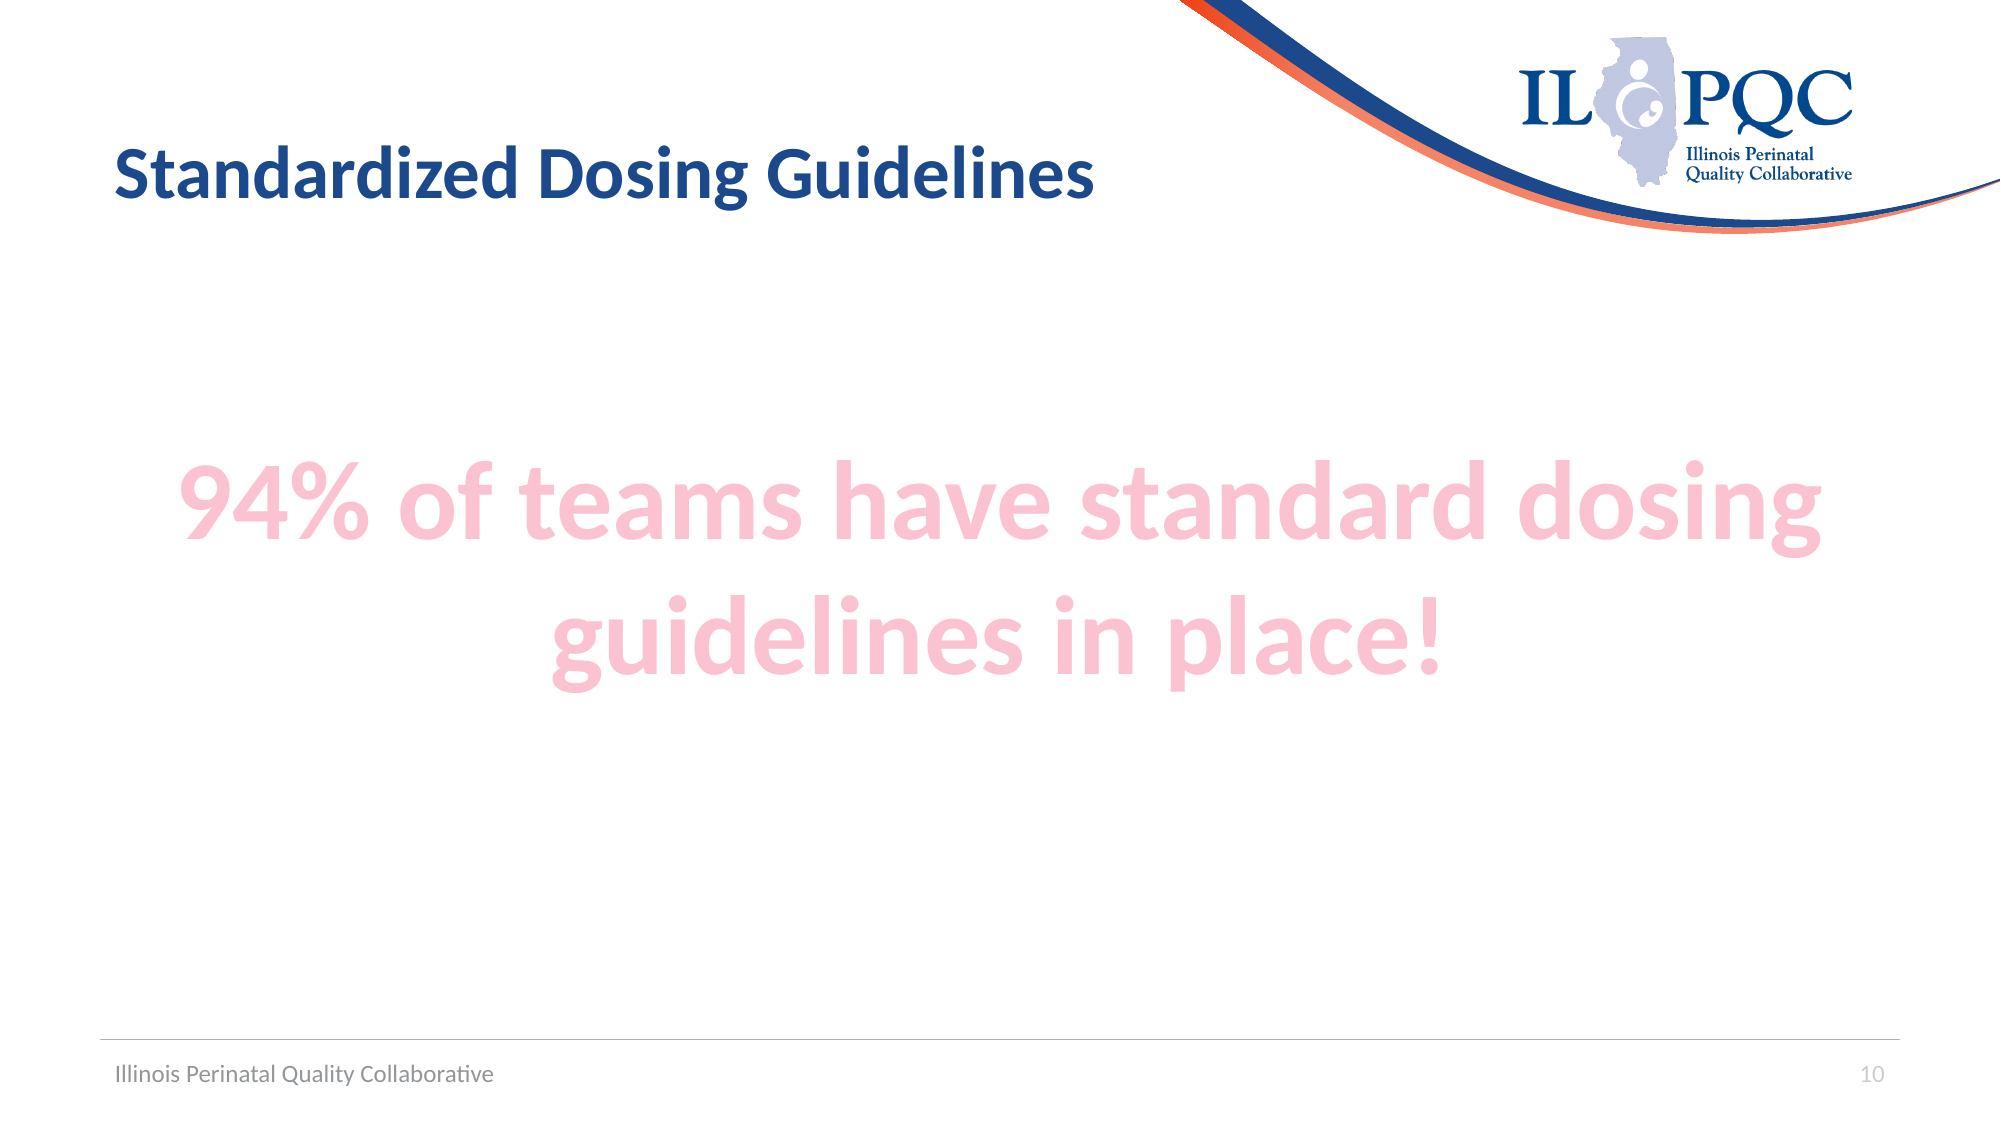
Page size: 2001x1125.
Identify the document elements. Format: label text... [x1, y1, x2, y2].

text_box 94% of teams have standard dosing guidelines in place! [0, 419, 2000, 705]
picture [1519, 37, 1852, 59]
footer Illinois Perinatal Quality Collaborative [99, 1042, 775, 1103]
title Standardized Dosing Guidelines [99, 59, 1900, 278]
slide_number 10 [1449, 1042, 1900, 1103]
